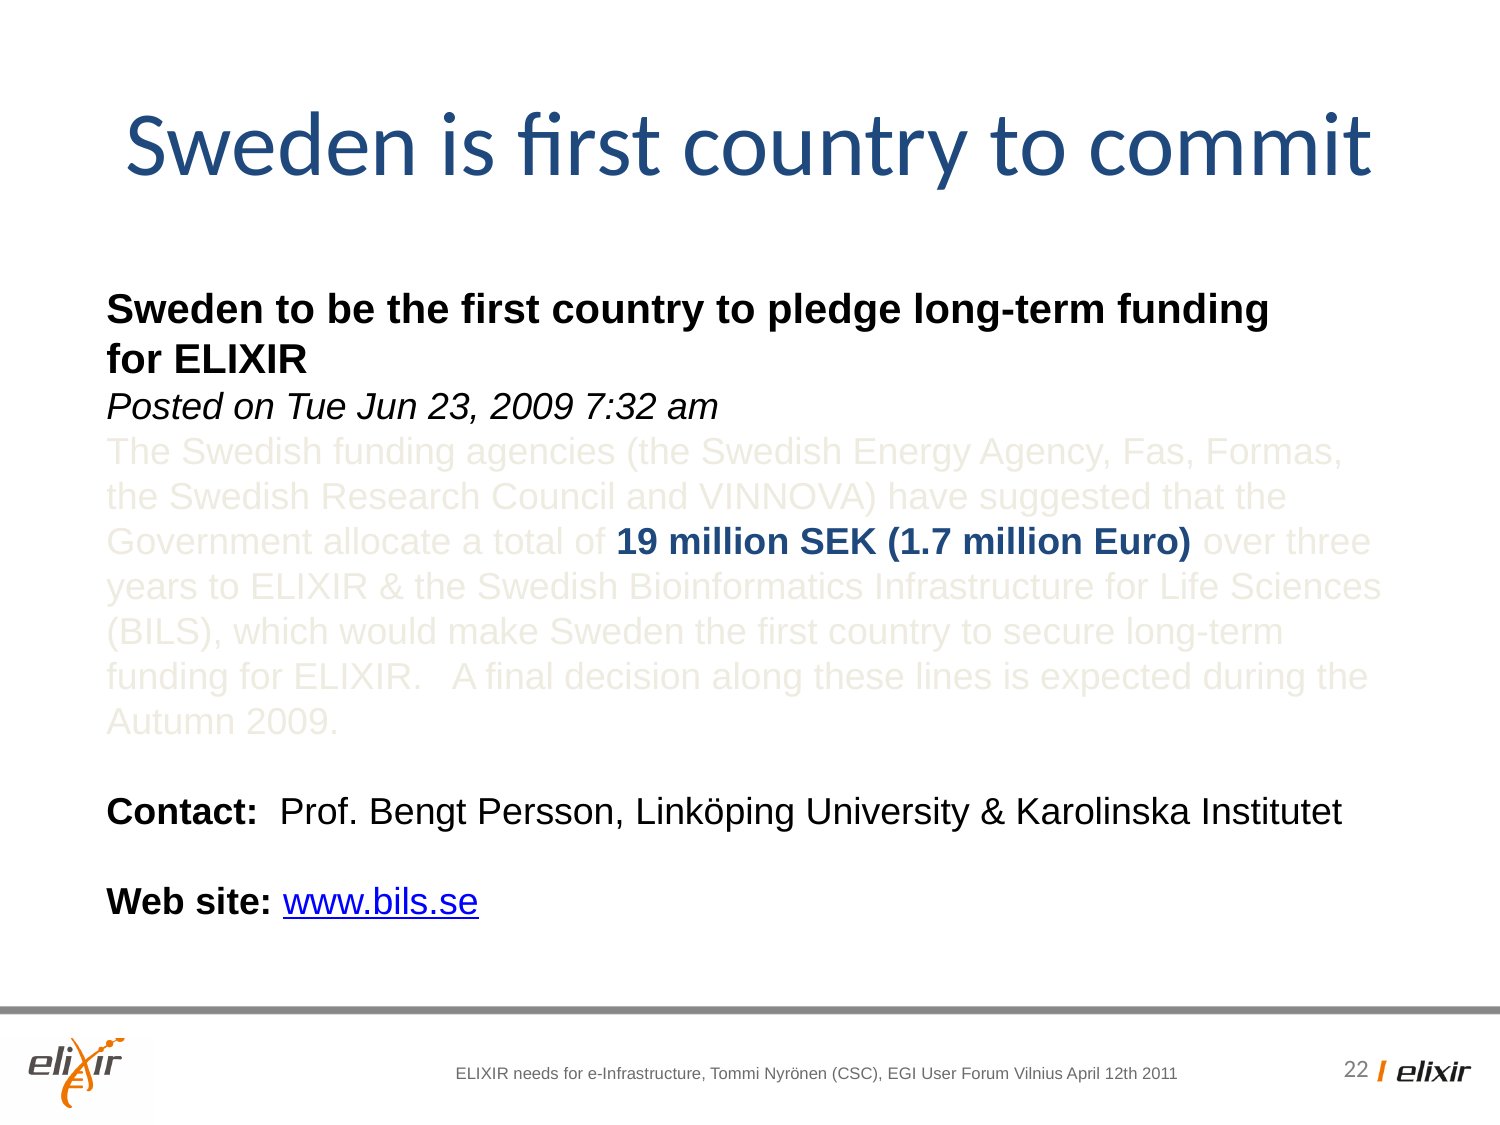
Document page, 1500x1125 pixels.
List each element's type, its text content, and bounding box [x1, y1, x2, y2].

picture [0, 983, 1500, 1125]
text_box Sweden to be the first country to pledge long-term funding for ELIXIR Posted on Tue Jun 23, 2009 7:32 am The Swedish funding agencies (the Swedish Energy Agency, Fas, Formas, the Swedish Research Council and VINNOVA) have suggested that the Government allocate a total of 19 million SEK (1.7 million Euro) over three years to ELIXIR & the Swedish Bioinformatics Infrastructure for Life Sciences (BILS), which would make Sweden the first country to secure long-term funding for ELIXIR. A final decision along these lines is expected during the Autumn 2009. Contact: Prof. Bengt Persson, Linköping University & Karolinska Institutet Web site: www.bils.se [91, 274, 1398, 975]
picture [1374, 1045, 1475, 1095]
footer ELIXIR needs for e-Infrastructure, Tommi Nyrönen (CSC), EGI User Forum Vilnius April 12th 2011 [302, 1055, 1333, 1116]
title Sweden is first country to commit [75, 45, 1425, 233]
